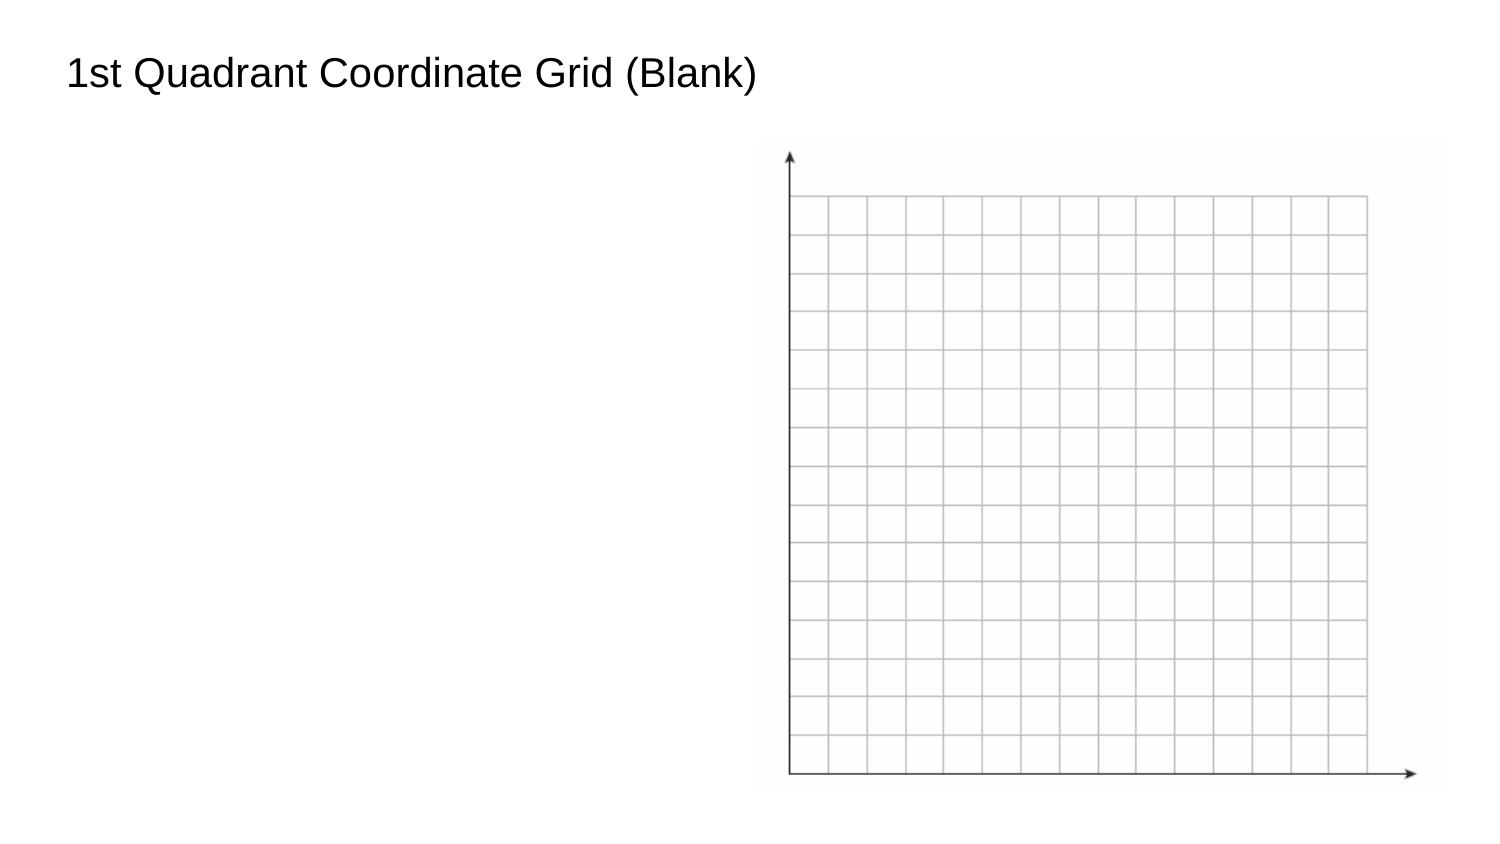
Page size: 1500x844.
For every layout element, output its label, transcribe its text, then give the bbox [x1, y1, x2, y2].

picture [758, 137, 1450, 792]
title 1st Quadrant Coordinate Grid (Blank) [51, 31, 1449, 125]
